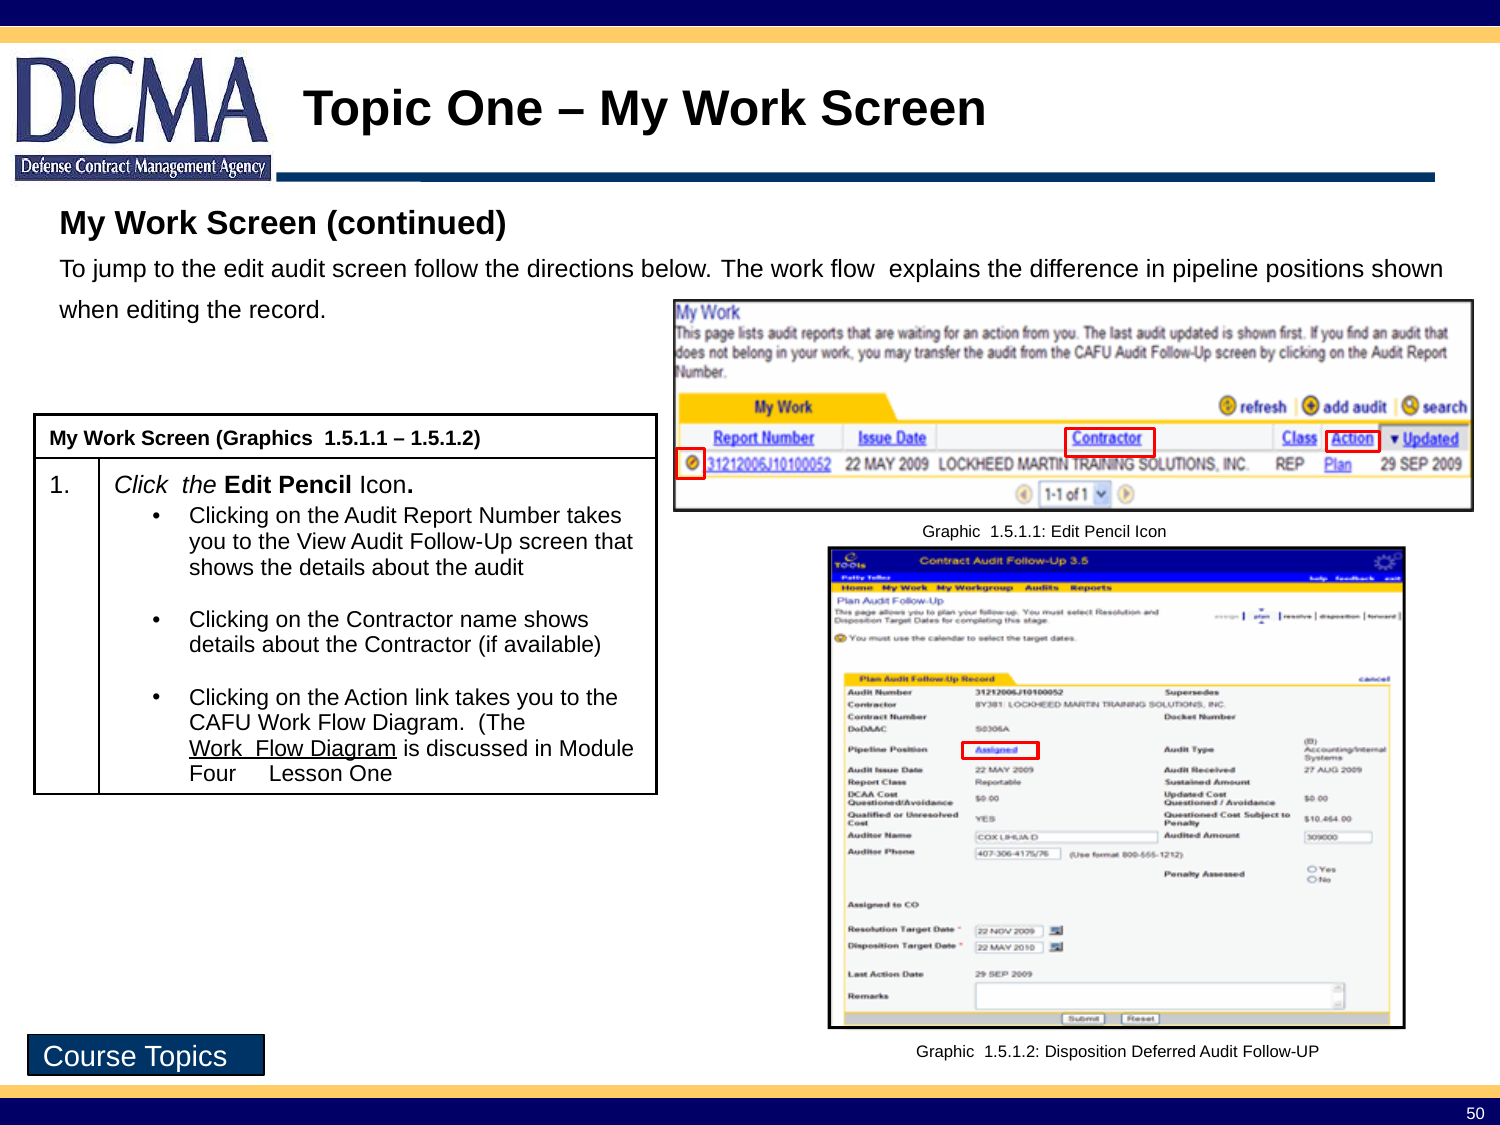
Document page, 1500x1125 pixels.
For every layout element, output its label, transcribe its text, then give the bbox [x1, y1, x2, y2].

table_cell 1. [36, 459, 98, 793]
table_header My Work Screen (Graphics 1.5.1.1 – 1.5.1.2) [36, 416, 655, 457]
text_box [830, 549, 1403, 1027]
picture [10, 49, 274, 187]
slide_number 50 [1149, 1095, 1500, 1125]
table_cell Click the Edit Pencil Icon. Clicking on the Audit Report Number takes you to the View Audit Follow-Up screen that shows the details about the audit Clicking on the Contractor name shows details about the Contractor (if available) Clicking on the Action link takes you to the CAFU Work Flow Diagram. (The Work Flow Diagram is discussed in Module Four Lesson One [100, 459, 655, 793]
text_box Graphic 1.5.1.2: Disposition Deferred Audit Follow-UP [901, 1035, 1405, 1068]
picture [842, 1027, 1402, 1031]
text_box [673, 299, 1474, 513]
text_box Graphic 1.5.1.1: Edit Pencil Icon [907, 519, 1182, 546]
title Topic One – My Work Screen [287, 46, 1288, 165]
text_box Course Topics [28, 1034, 264, 1075]
list My Work Screen (continued) To jump to the edit audit screen follow the directions below. The work flow explains the difference in pipeline positions shown when editing the record. [44, 173, 1500, 286]
